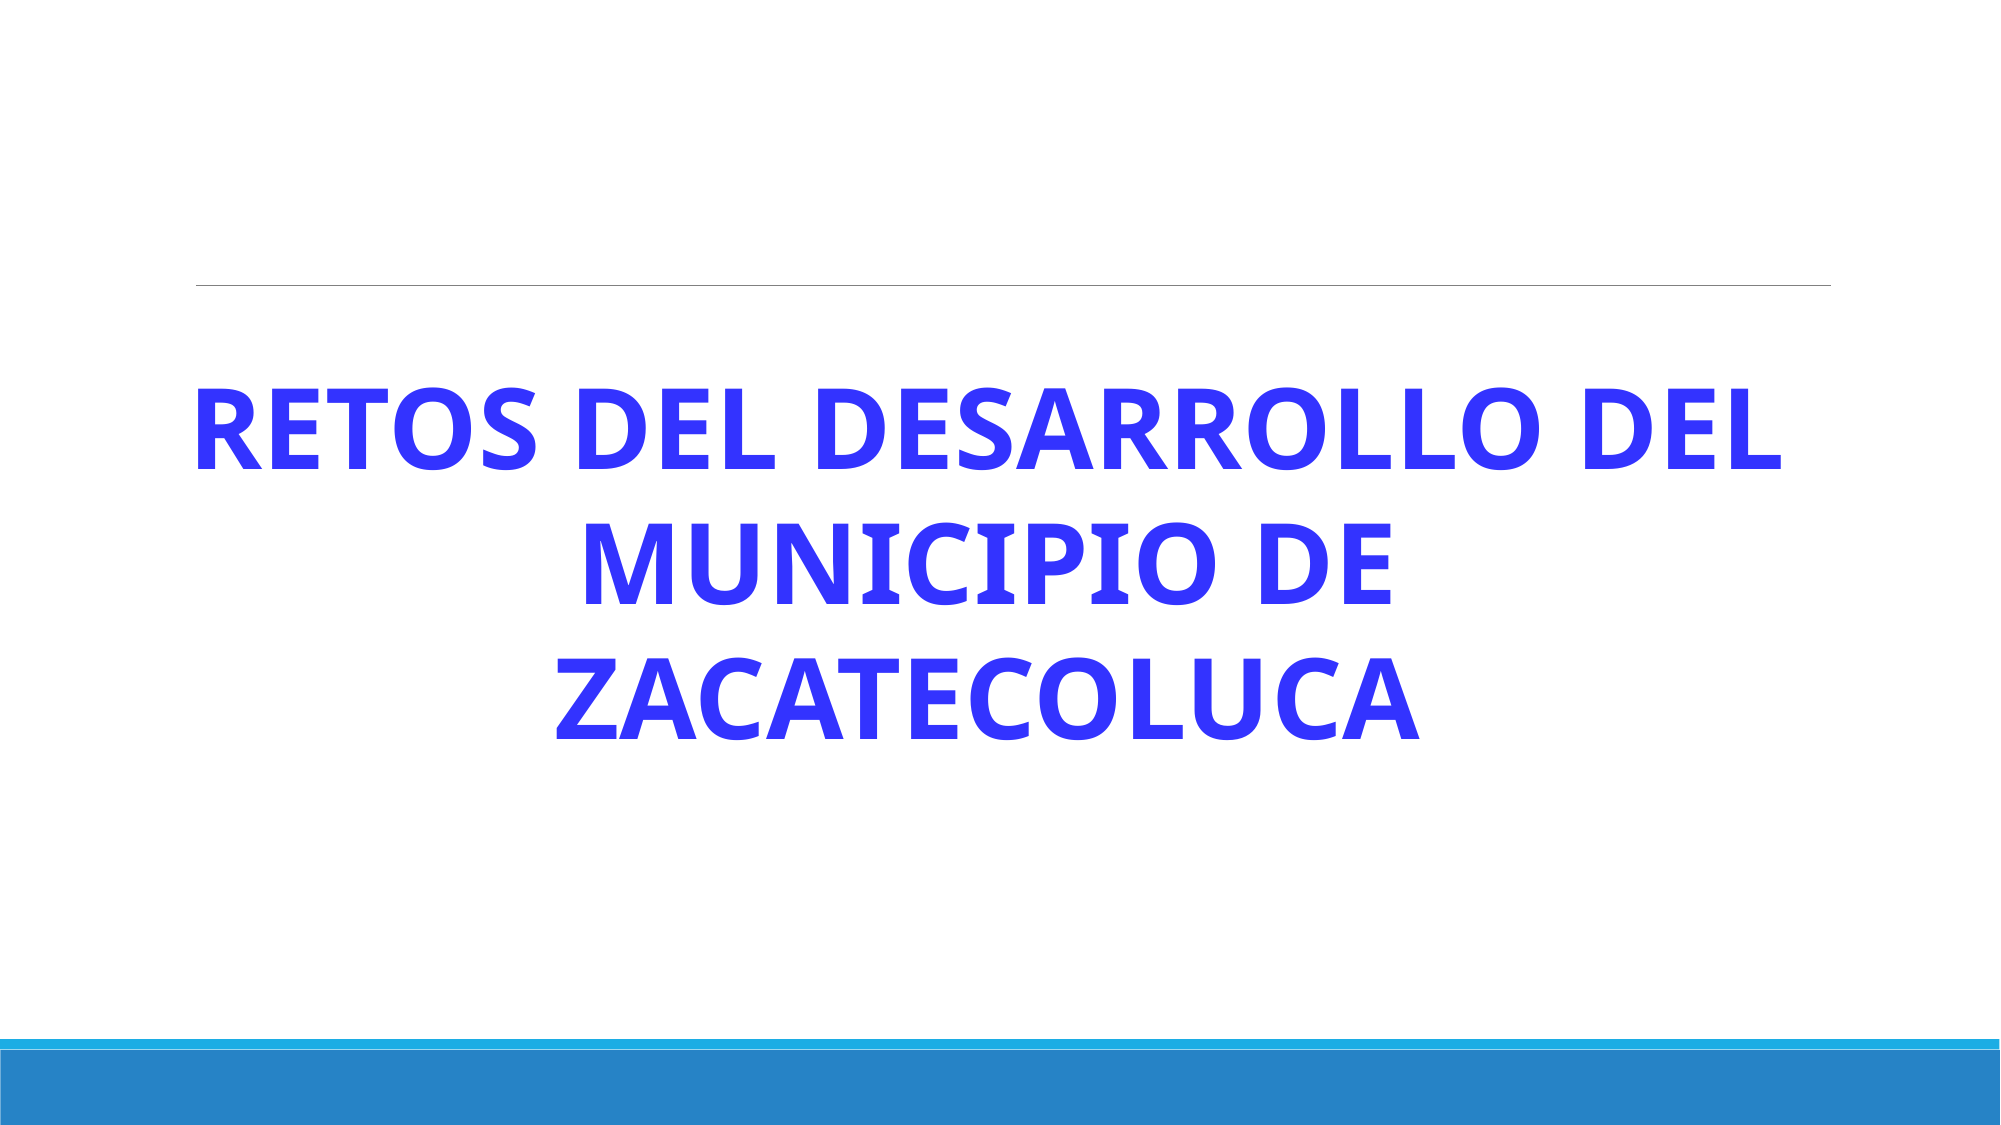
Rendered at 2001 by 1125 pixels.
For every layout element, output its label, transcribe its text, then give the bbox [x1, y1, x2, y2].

text_box RETOS DEL DESARROLLO DEL MUNICIPIO DE ZACATECOLUCA [130, 349, 1845, 770]
